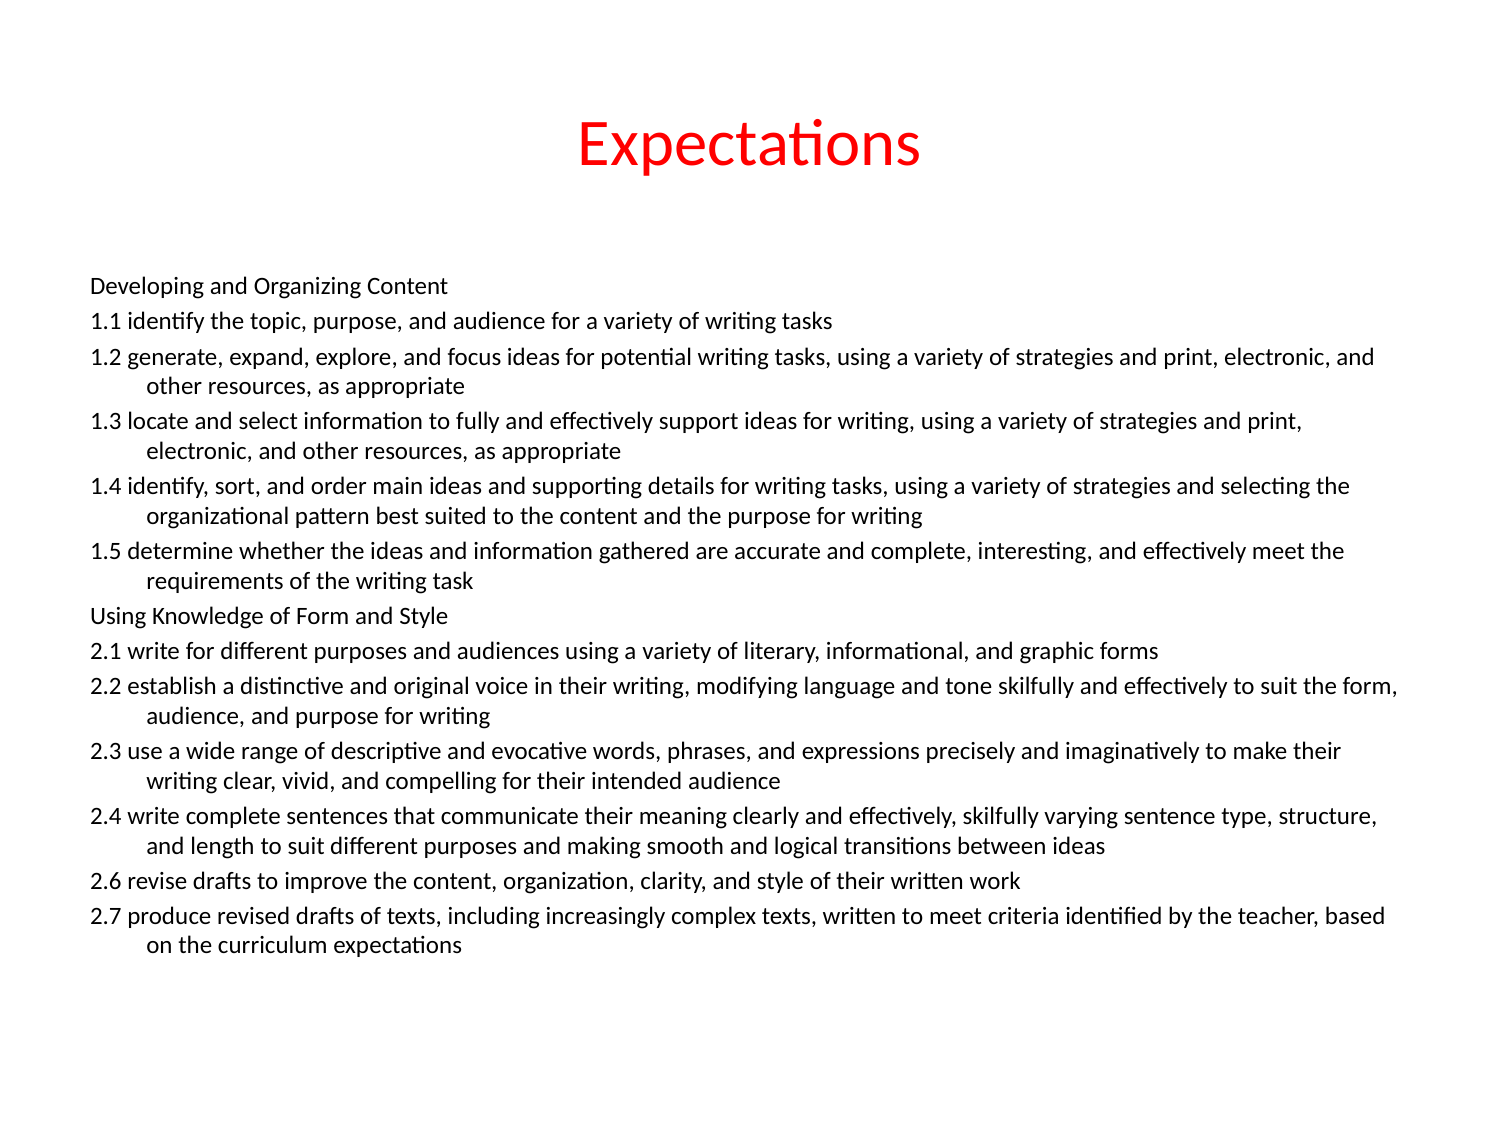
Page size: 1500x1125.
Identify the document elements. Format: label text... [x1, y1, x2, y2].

list Developing and Organizing Content 1.1 identify the topic, purpose, and audience for a variety of writing tasks 1.2 generate, expand, explore, and focus ideas for potential writing tasks, using a variety of strategies and print, electronic, and other resources, as appropriate 1.3 locate and select information to fully and effectively support ideas for writing, using a variety of strategies and print, electronic, and other resources, as appropriate 1.4 identify, sort, and order main ideas and supporting details for writing tasks, using a variety of strategies and selecting the organizational pattern best suited to the content and the purpose for writing 1.5 determine whether the ideas and information gathered are accurate and complete, interesting, and effectively meet the requirements of the writing task Using Knowledge of Form and Style 2.1 write for different purposes and audiences using a variety of literary, informational, and graphic forms 2.2 establish a distinctive and original voice in their writing, modifying language and tone skilfully and effectively to suit the form, audience, and purpose for writing 2.3 use a wide range of descriptive and evocative words, phrases, and expressions precisely and imaginatively to make their writing clear, vivid, and compelling for their intended audience 2.4 write complete sentences that communicate their meaning clearly and effectively, skilfully varying sentence type, structure, and length to suit different purposes and making smooth and logical transitions between ideas 2.6 revise drafts to improve the content, organization, clarity, and style of their written work 2.7 produce revised drafts of texts, including increasingly complex texts, written to meet criteria identified by the teacher, based on the curriculum expectations [75, 262, 1425, 1005]
title Expectations [75, 45, 1425, 233]
